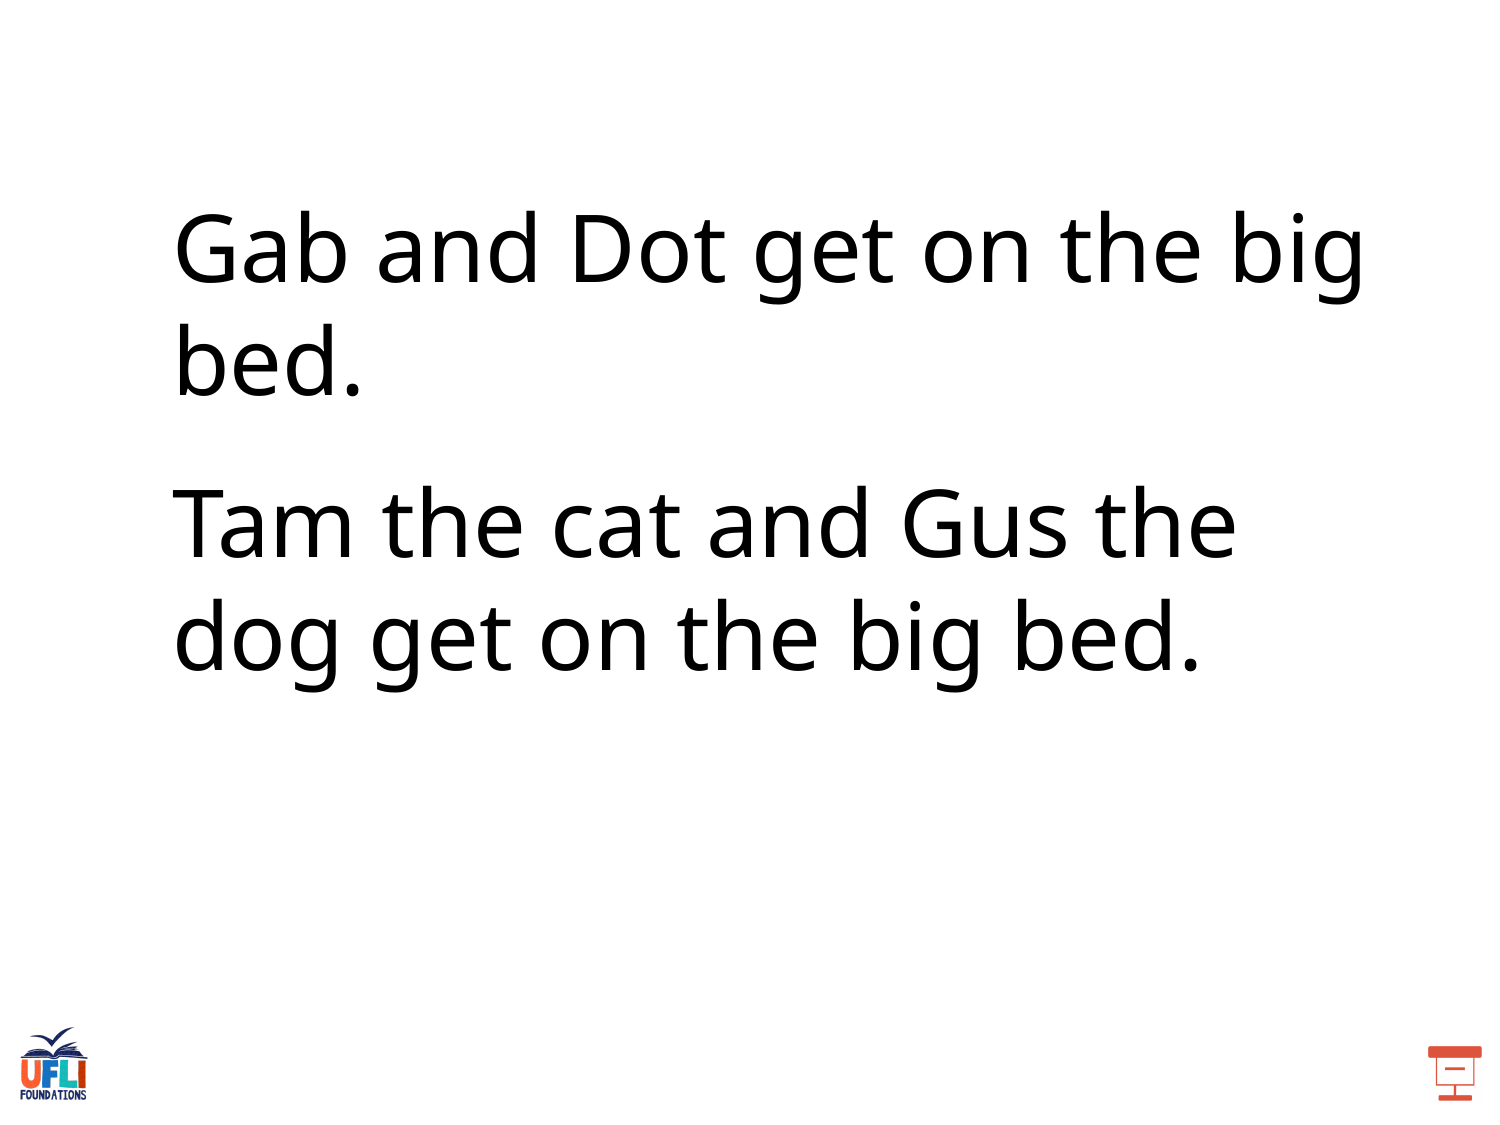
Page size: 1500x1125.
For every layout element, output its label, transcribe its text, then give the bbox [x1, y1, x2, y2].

picture [16, 1027, 90, 1103]
picture [1427, 1043, 1484, 1104]
text_box Gab and Dot get on the big bed. Tam the cat and Gus the dog get on the big bed. [157, 181, 1428, 775]
